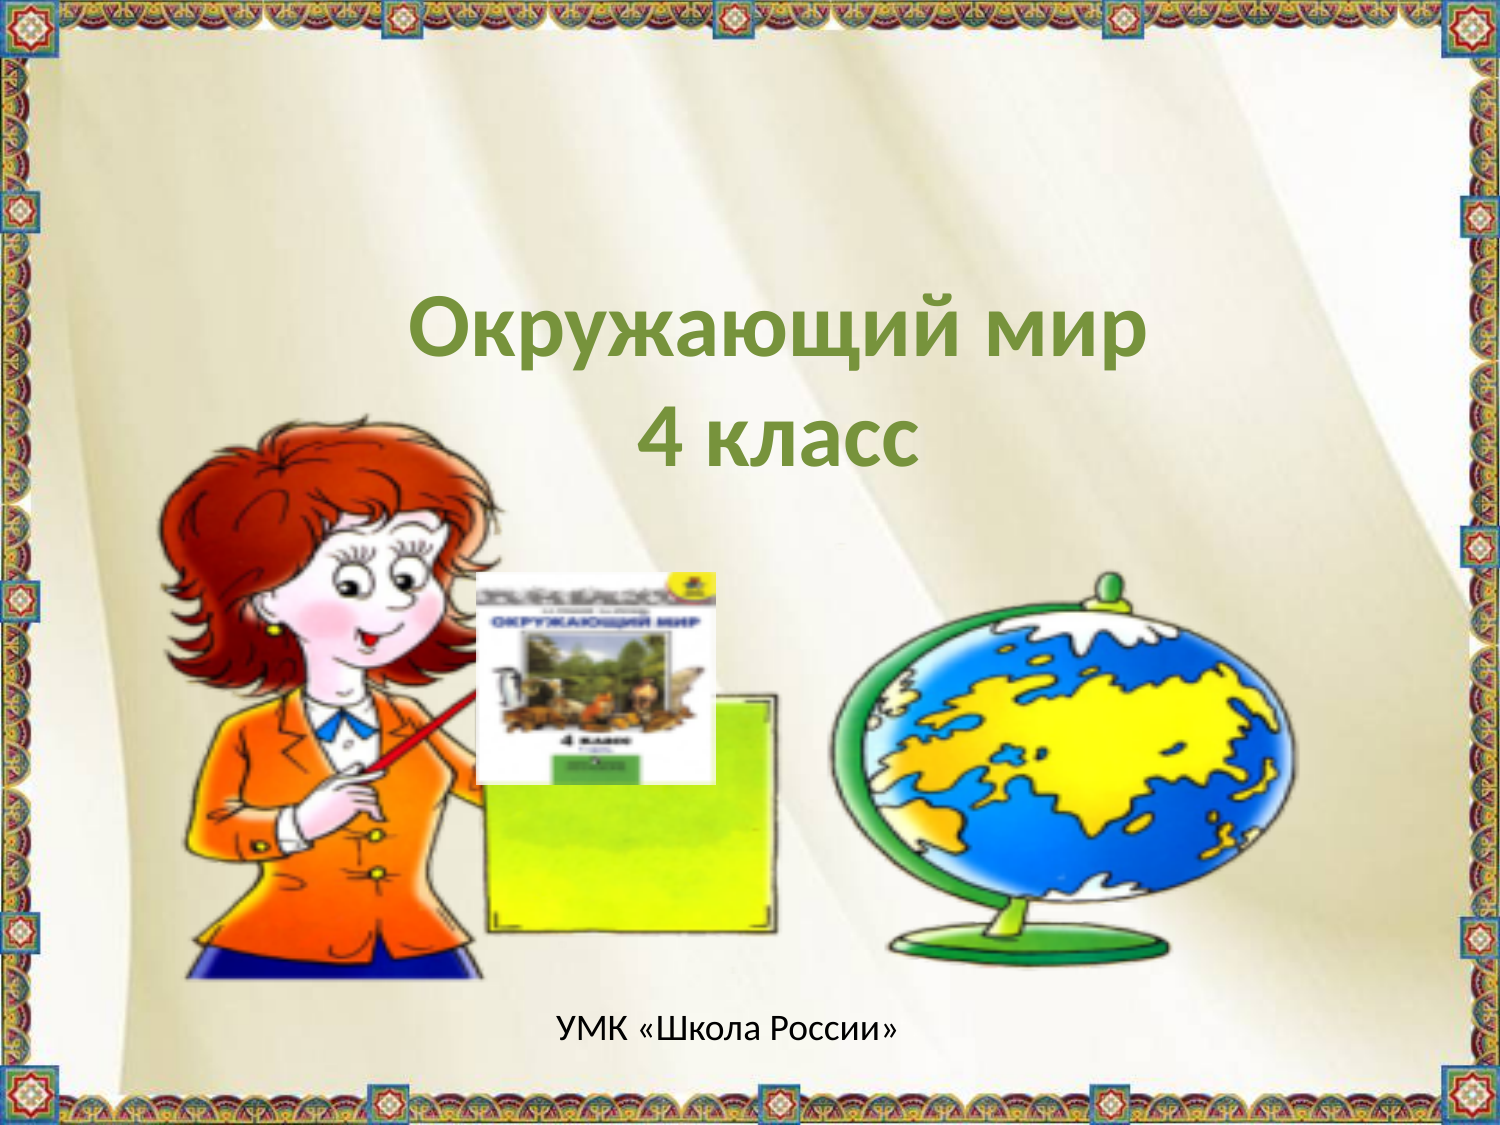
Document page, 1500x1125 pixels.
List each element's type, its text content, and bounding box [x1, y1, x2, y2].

picture [0, 0, 1500, 1125]
text_box УМК «Школа России» [541, 1002, 915, 1056]
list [93, 374, 1344, 994]
text_box Окружающий мир 4 класс [269, 257, 1289, 373]
